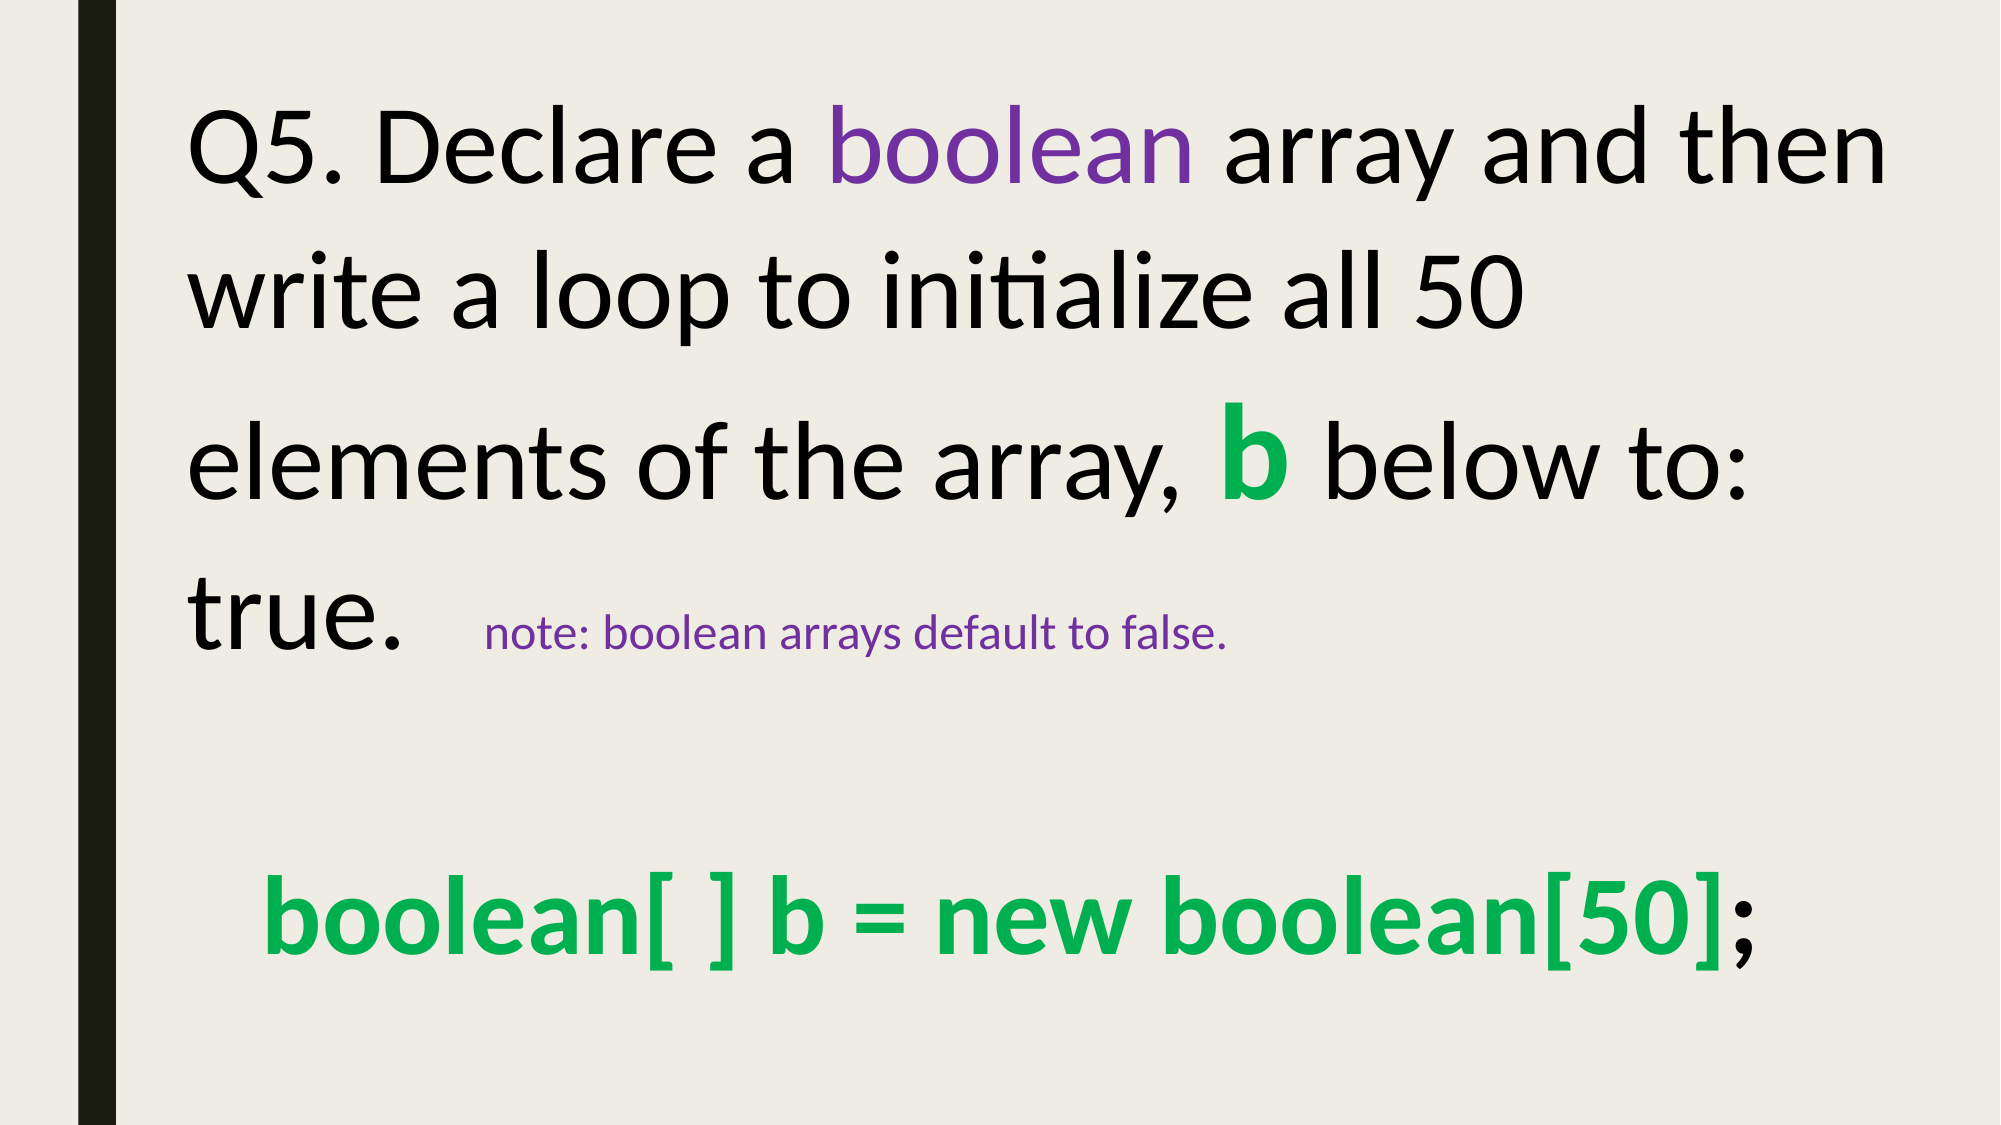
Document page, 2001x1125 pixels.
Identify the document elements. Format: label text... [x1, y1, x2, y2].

text_box Q5. Declare a boolean array and then write a loop to initialize all 50 elements of the array, b below to: true. note: boolean arrays default to false. boolean[ ] b = new boolean[50]; [172, 54, 1937, 1125]
